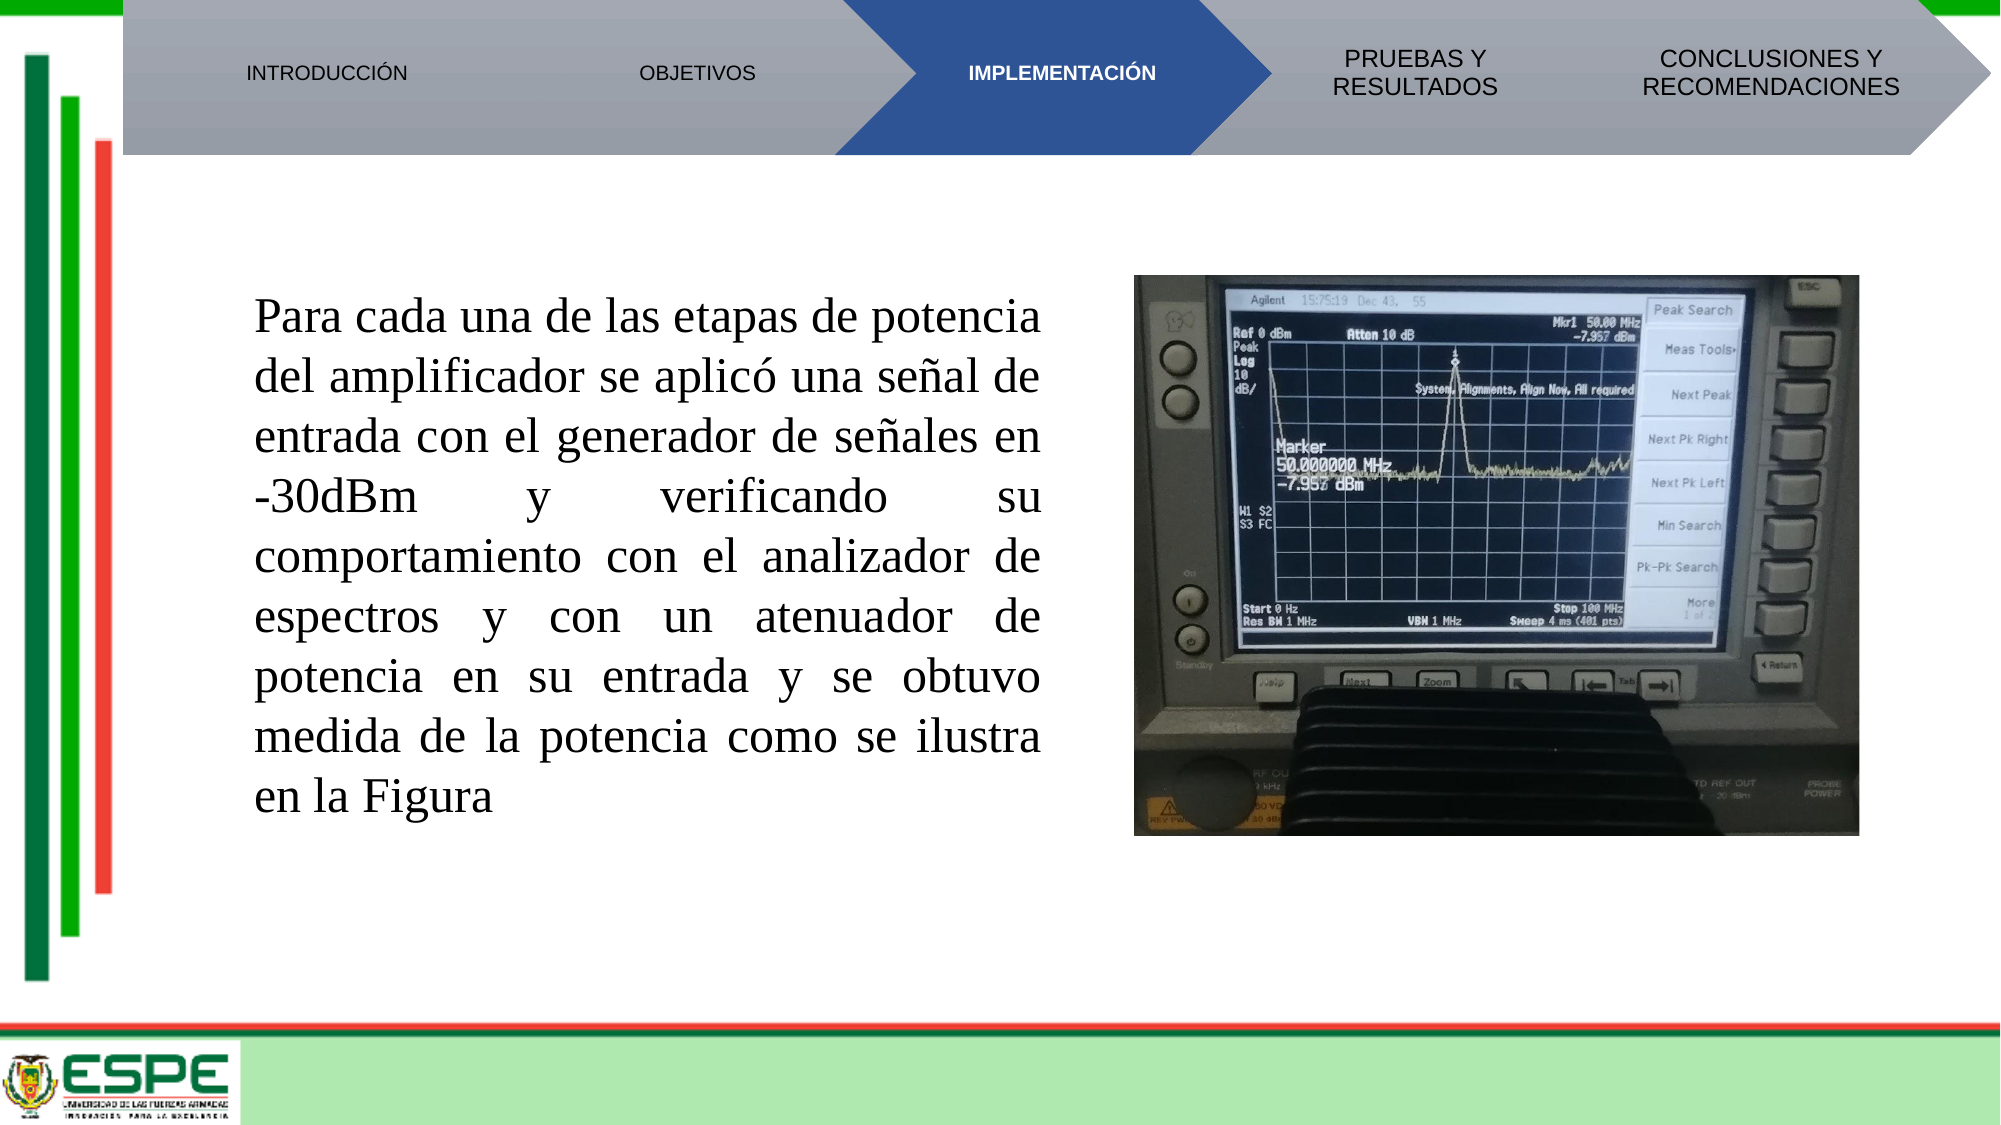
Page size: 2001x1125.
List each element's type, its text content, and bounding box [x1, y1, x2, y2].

text_box Para cada una de las etapas de potencia del amplificador se aplicó una señal de entrada con el generador de señales en -30dBm y verificando su comportamiento con el analizador de espectros y con un atenuador de potencia en su entrada y se obtuvo medida de la potencia como se ilustra en la Figura [239, 275, 1058, 831]
picture [0, 0, 2001, 1125]
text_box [122, 0, 1992, 156]
